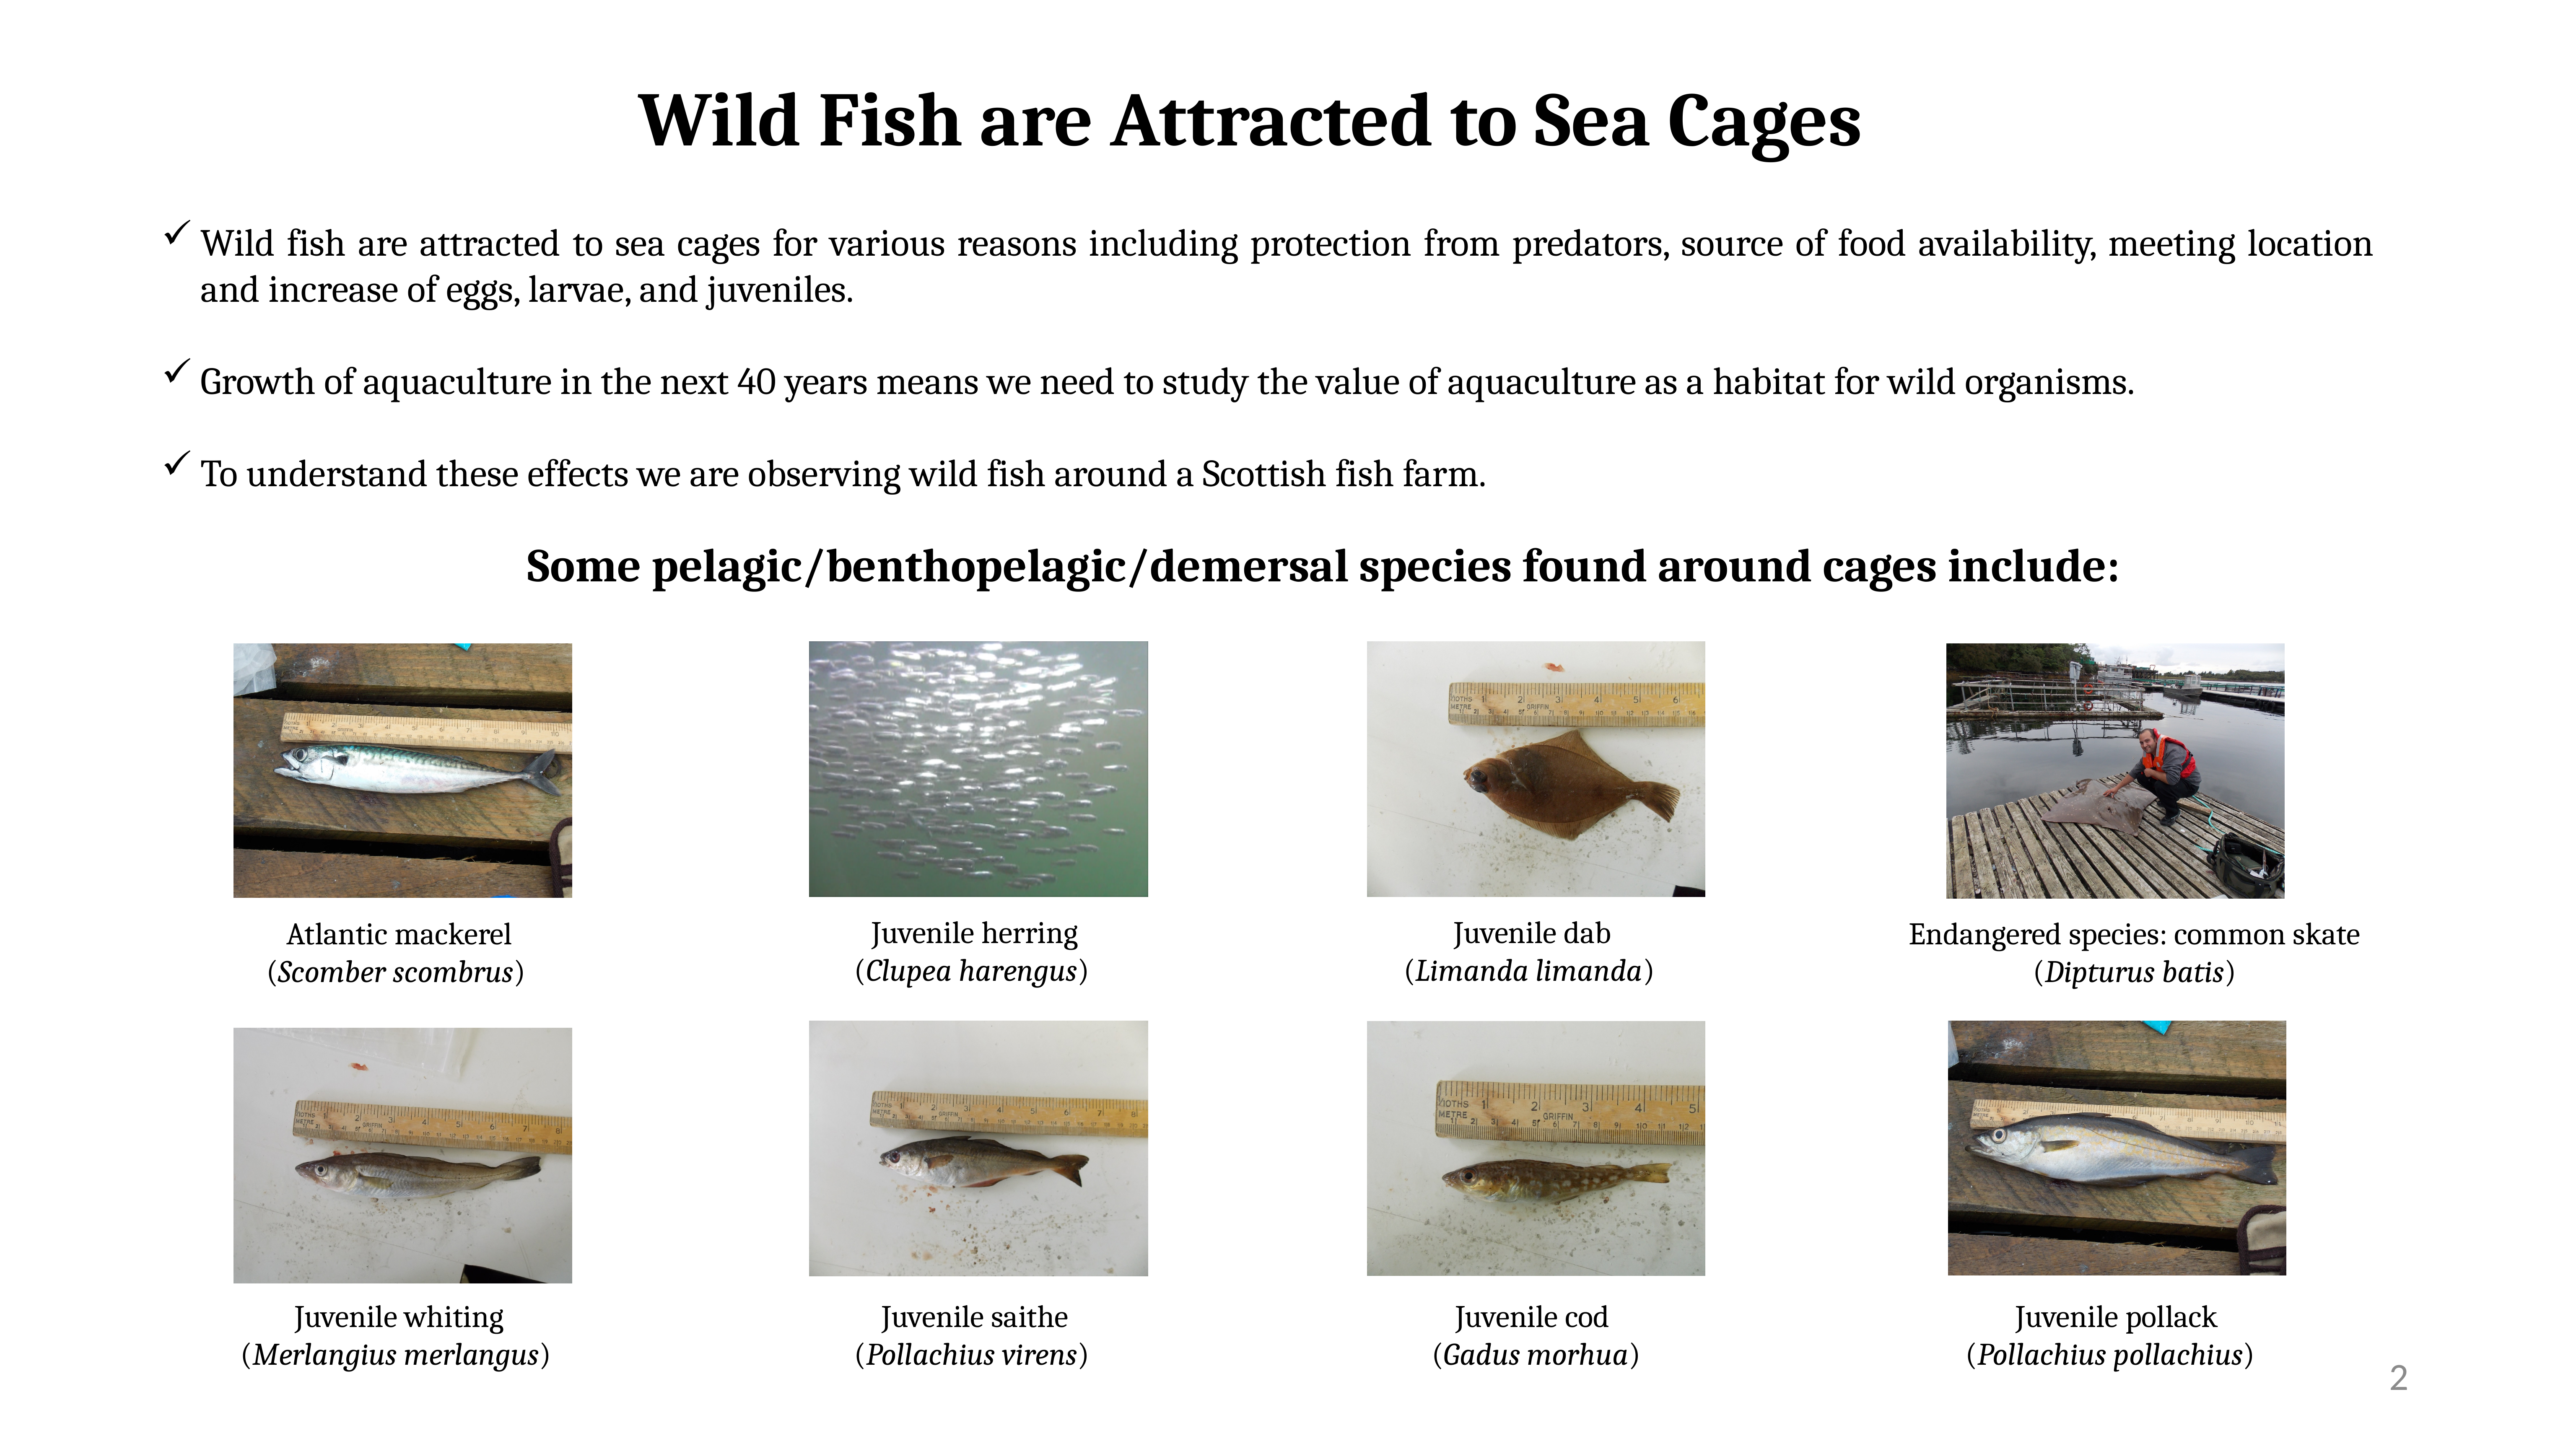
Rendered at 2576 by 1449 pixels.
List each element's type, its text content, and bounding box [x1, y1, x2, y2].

text_box Juvenile herring (Clupea harengus) [778, 909, 1179, 991]
title Wild Fish are Attracted to Sea Cages [476, 41, 2009, 189]
text_box Juvenile dab (Limanda limanda) [1302, 909, 1770, 991]
picture [233, 643, 573, 898]
text_box Some pelagic/benthopelagic/demersal species found around cages include: [446, 531, 2203, 594]
text_box Juvenile saithe (Pollachius virens) [785, 1293, 1172, 1374]
text_box Juvenile cod (Gadus morhua) [1277, 1293, 1795, 1374]
text_box Endangered species: common skate (Dipturus batis) [1887, 910, 2382, 992]
text_box Juvenile whiting (Merlangius merlangus) [86, 1293, 719, 1374]
slide_number 2 [1830, 1336, 2432, 1414]
text_box Juvenile pollack (Pollachius pollachius) [1915, 1293, 2319, 1374]
picture [1367, 1021, 1705, 1276]
picture [809, 1021, 1148, 1276]
picture [1946, 643, 2285, 899]
picture [233, 1028, 573, 1283]
picture [1367, 641, 1705, 897]
picture [809, 641, 1148, 897]
text_box Wild fish are attracted to sea cages for various reasons including protection from predators, source of food availability, meeting location and increase of eggs, larvae, and juveniles. Growth of aquaculture in the next 40 years means we need to study the value of aquaculture as a habitat for wild organisms. To understand these effects we are observing wild fish around a Scottish fish farm. [155, 214, 2382, 498]
picture [1948, 1021, 2286, 1275]
text_box Atlantic mackerel (Scomber scombrus) [201, 910, 604, 992]
